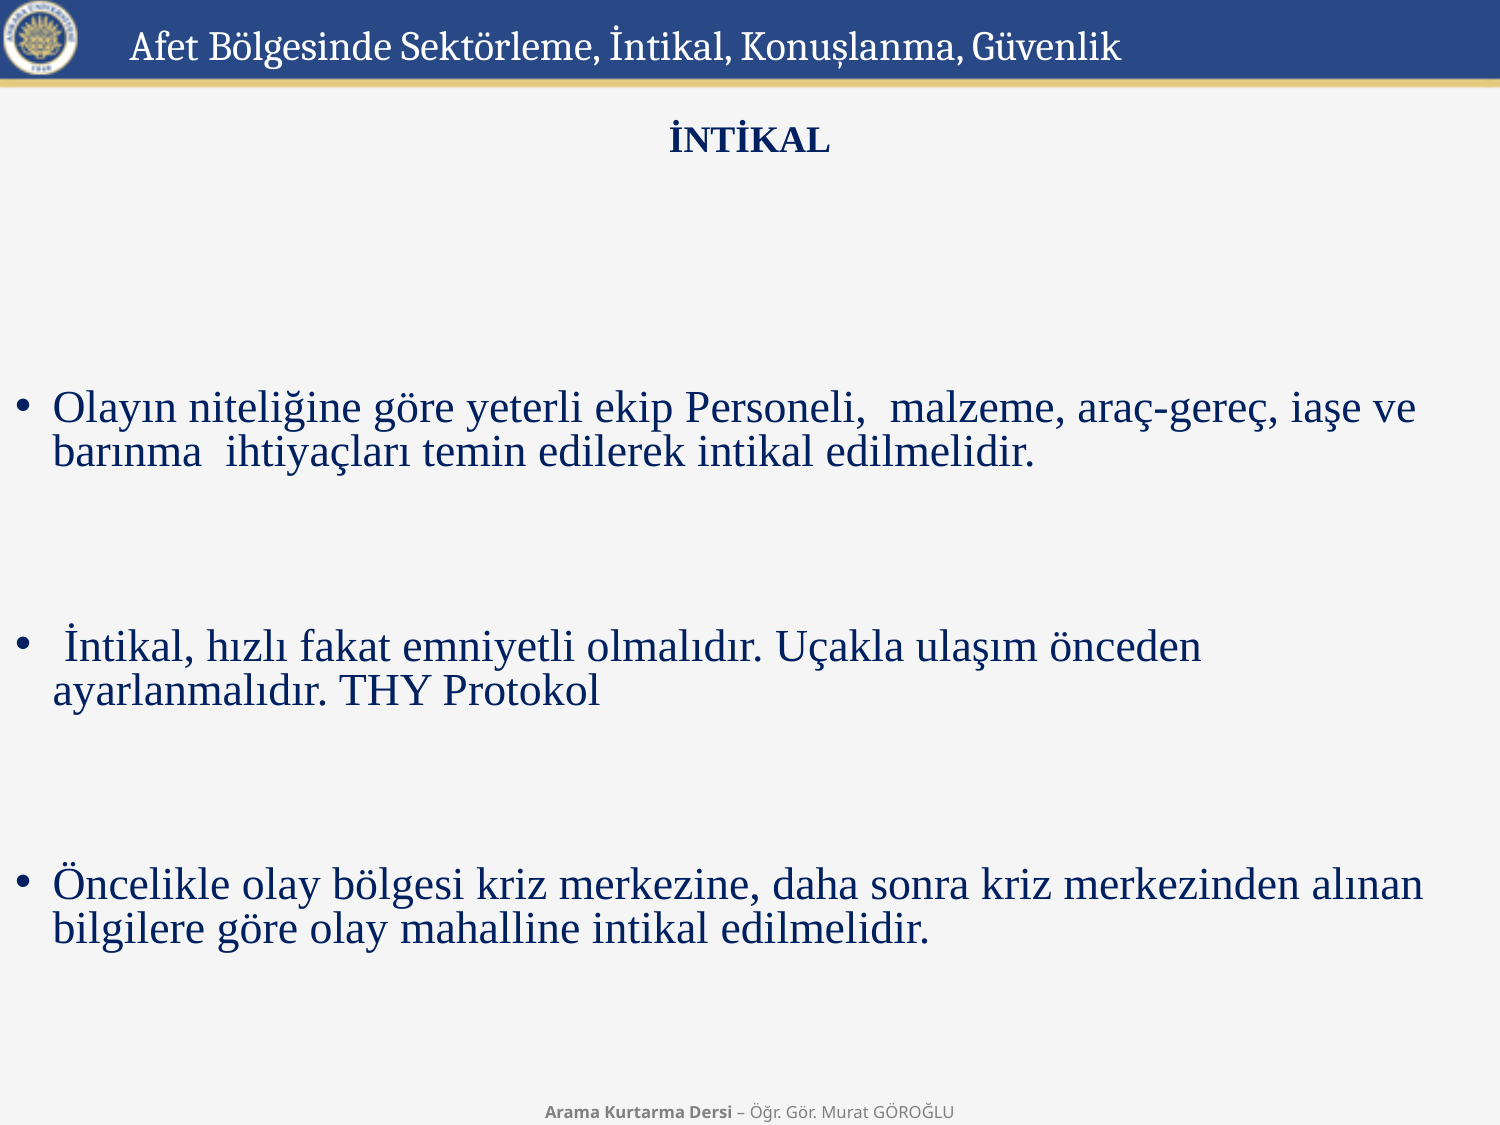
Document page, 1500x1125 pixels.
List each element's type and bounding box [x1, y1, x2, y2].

list [0, 0, 1500, 1125]
